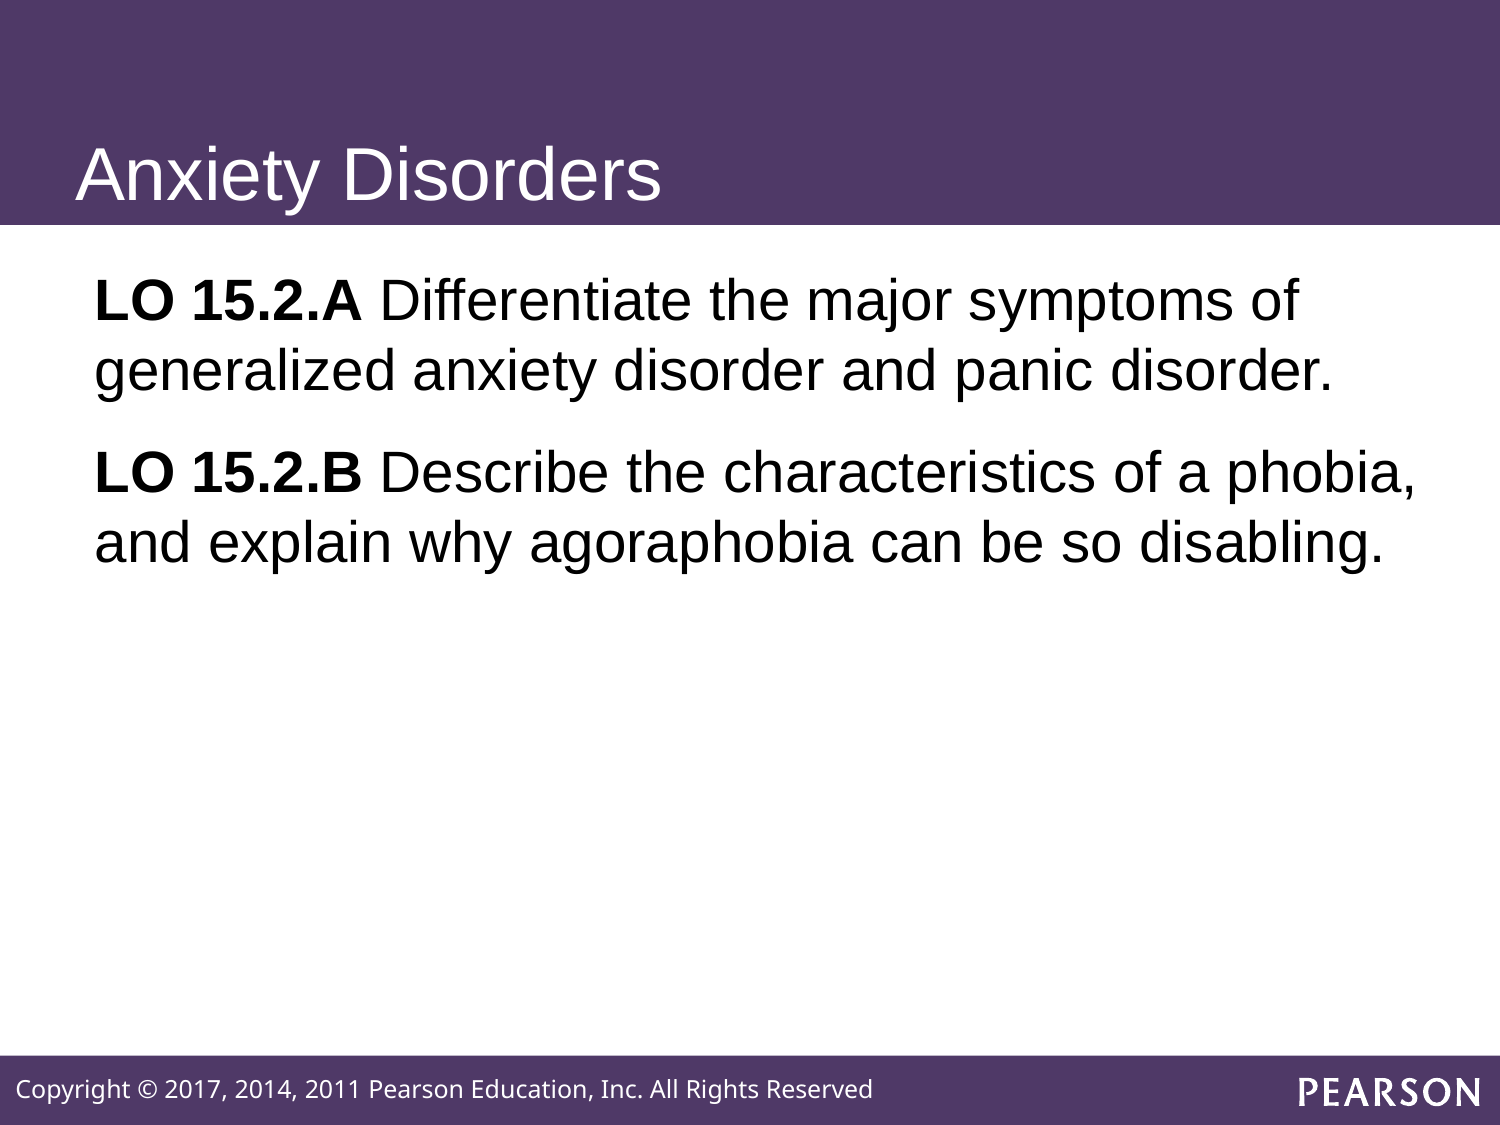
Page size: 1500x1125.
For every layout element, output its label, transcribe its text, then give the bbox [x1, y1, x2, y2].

list LO 15.2.A Differentiate the major symptoms of generalized anxiety disorder and panic disorder. LO 15.2.B Describe the characteristics of a phobia, and explain why agoraphobia can be so disabling. [75, 262, 1425, 1005]
title Anxiety Disorders [75, 35, 1425, 216]
